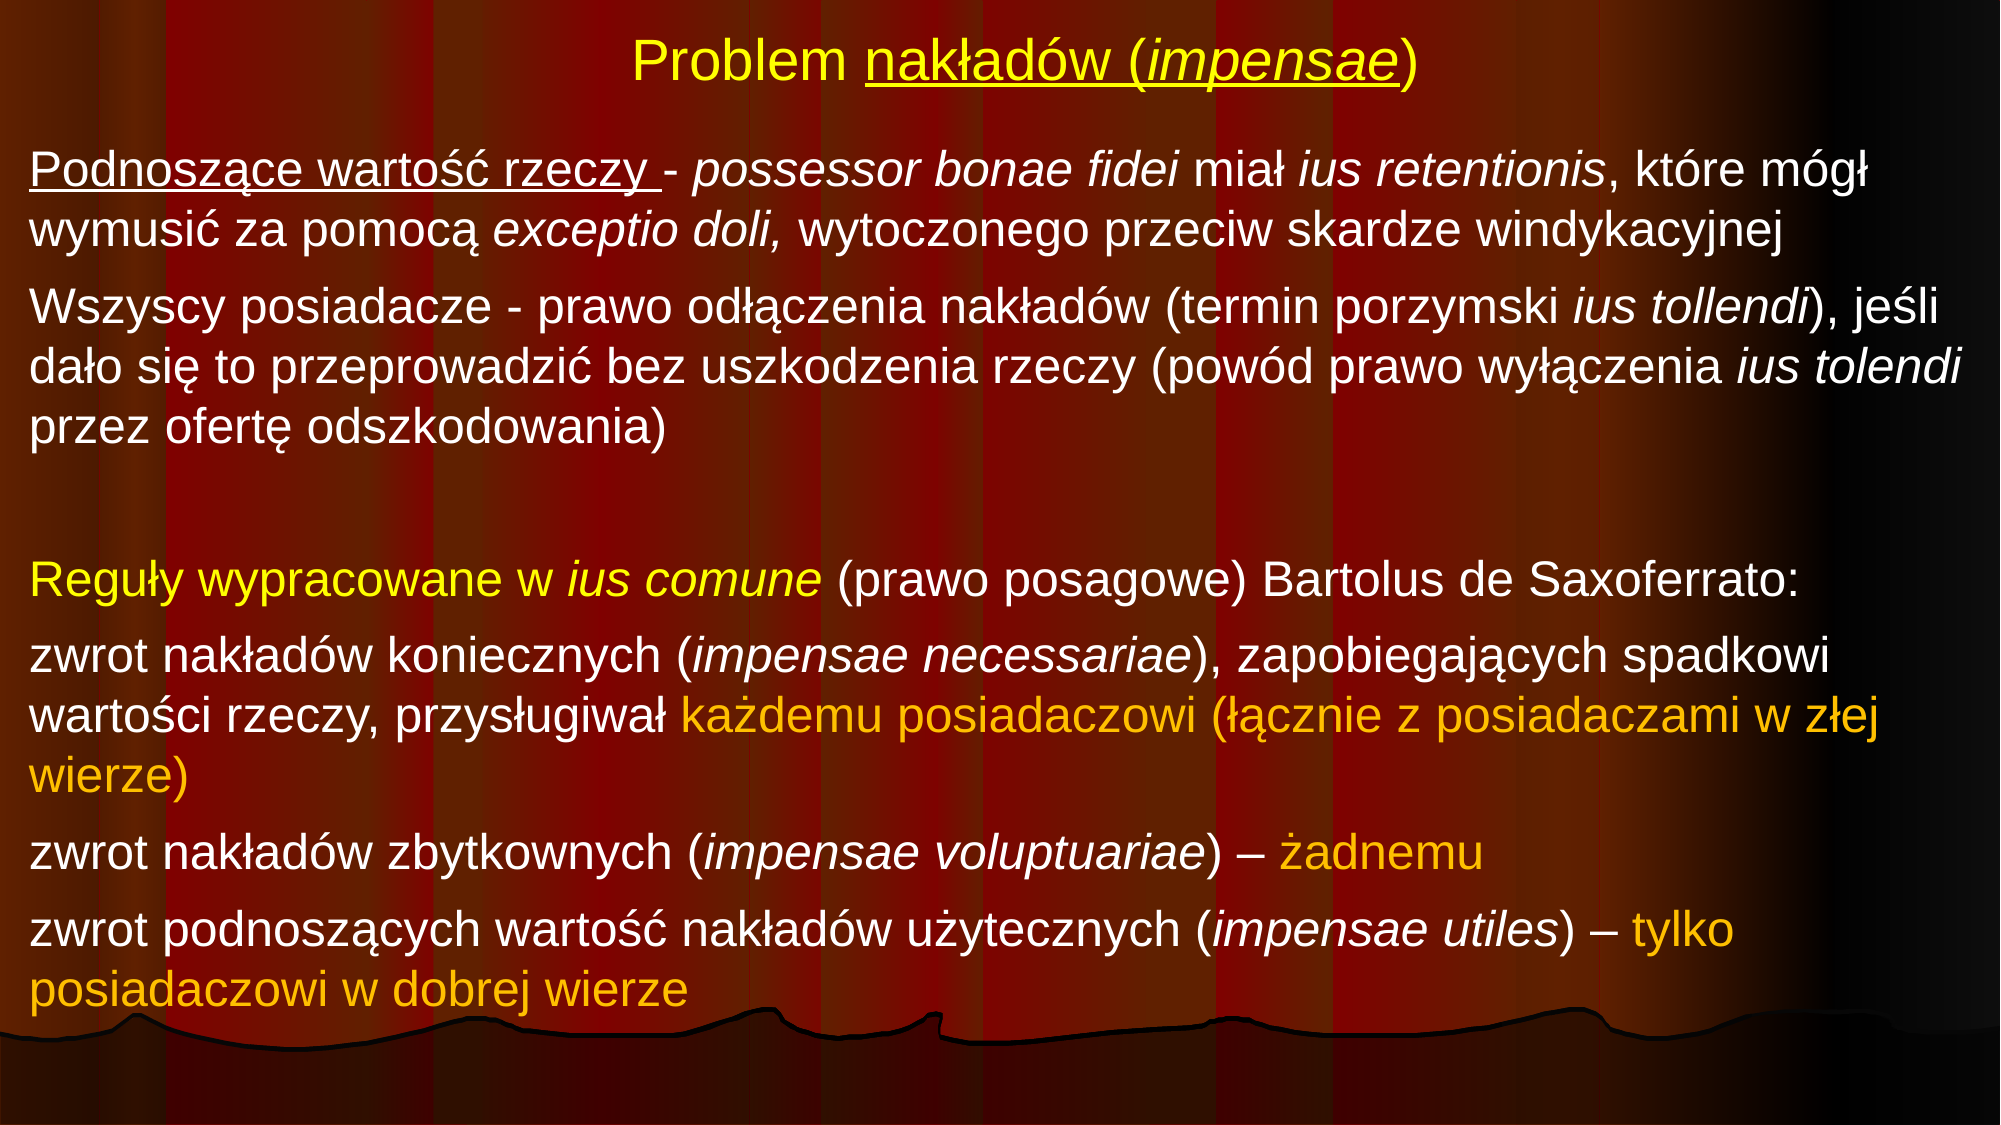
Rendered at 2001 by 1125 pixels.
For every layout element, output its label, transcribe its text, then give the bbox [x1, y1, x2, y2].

list Podnoszące wartość rzeczy - possessor bonae fidei miał ius retentionis, które mógł wymusić za pomocą exceptio doli, wytoczonego przeciw skardze windykacyjnej Wszyscy posiadacze - prawo odłączenia nakładów (termin porzymski ius tollendi), jeśli dało się to przeprowadzić bez uszkodzenia rzeczy (powód prawo wyłączenia ius tolendi przez ofertę odszkodowania) Reguły wypracowane w ius comune (prawo posagowe) Bartolus de Saxoferrato: zwrot nakładów koniecznych (impensae necessariae), zapobiegających spadkowi wartości rzeczy, przysługiwał każdemu posiadaczowi (łącznie z posiadaczami w złej wierze) zwrot nakładów zbytkownych (impensae voluptuariae) – żadnemu zwrot podnoszących wartość nakładów użytecznych (impensae utiles) – tylko posiadaczowi w dobrej wierze [28, 136, 1964, 1006]
title Problem nakładów (impensae) [175, 35, 1876, 136]
